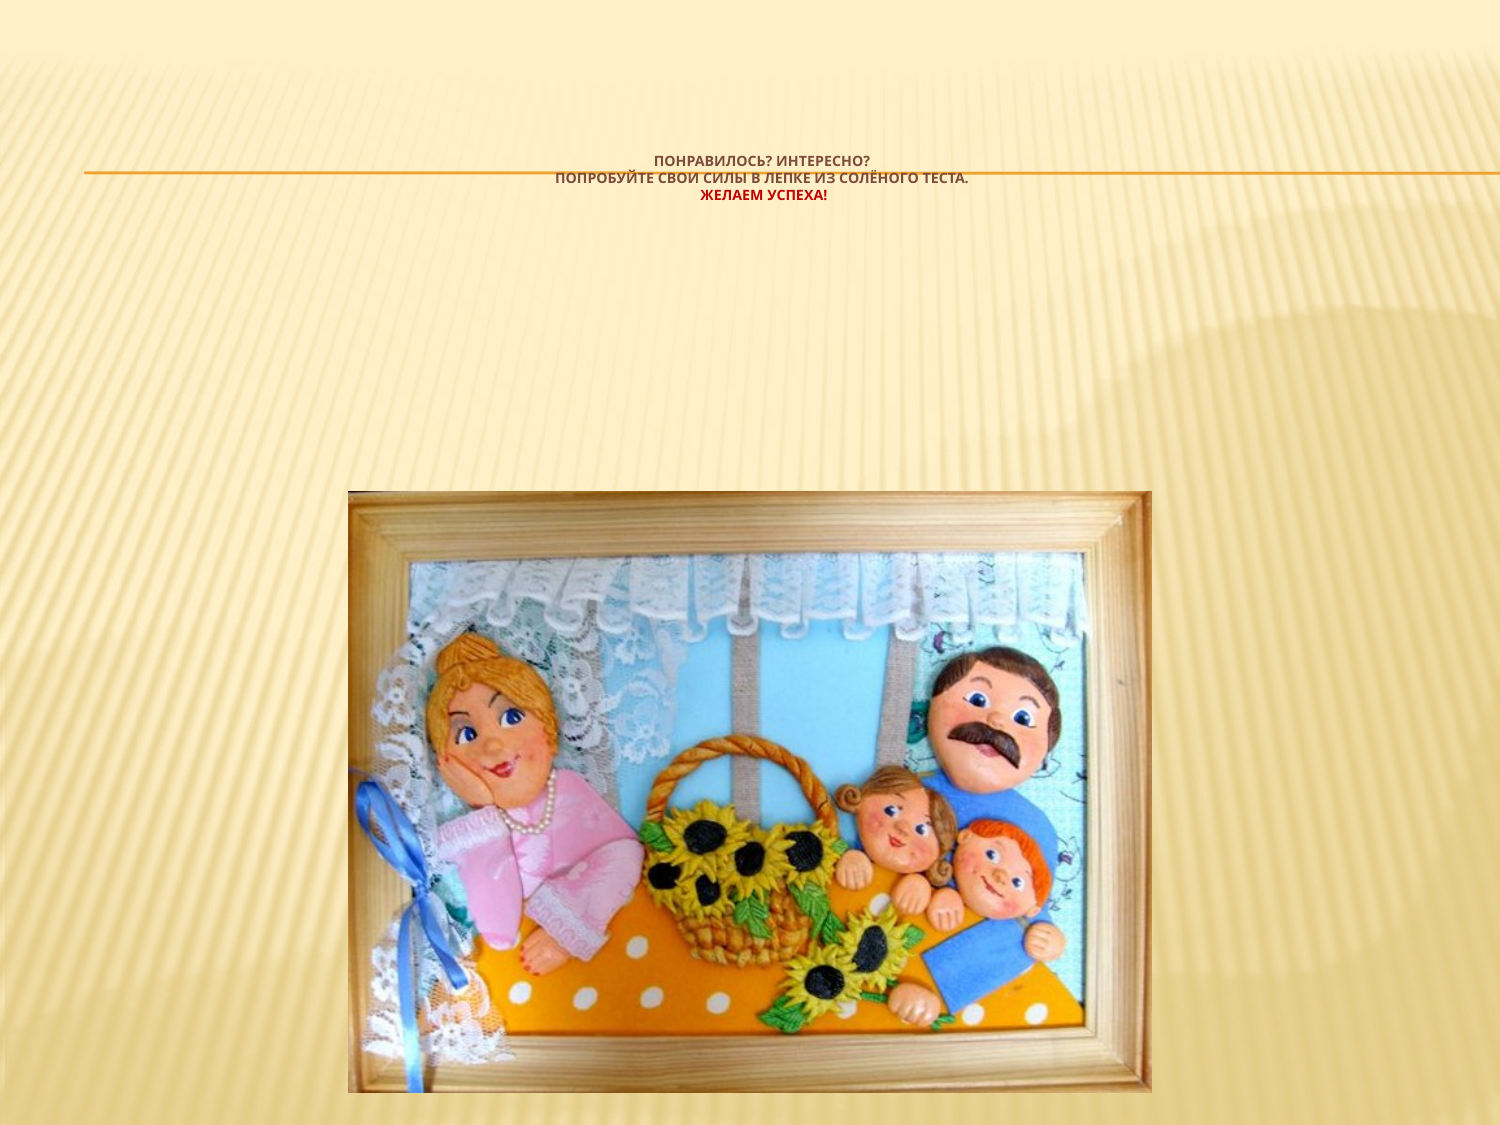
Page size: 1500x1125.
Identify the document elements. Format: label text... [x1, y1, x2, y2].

picture [347, 491, 1152, 1093]
title Понравилось? интересно? Попробуйте свои силы в лепке из солёного теста. Желаем успеха! [49, 75, 1475, 213]
